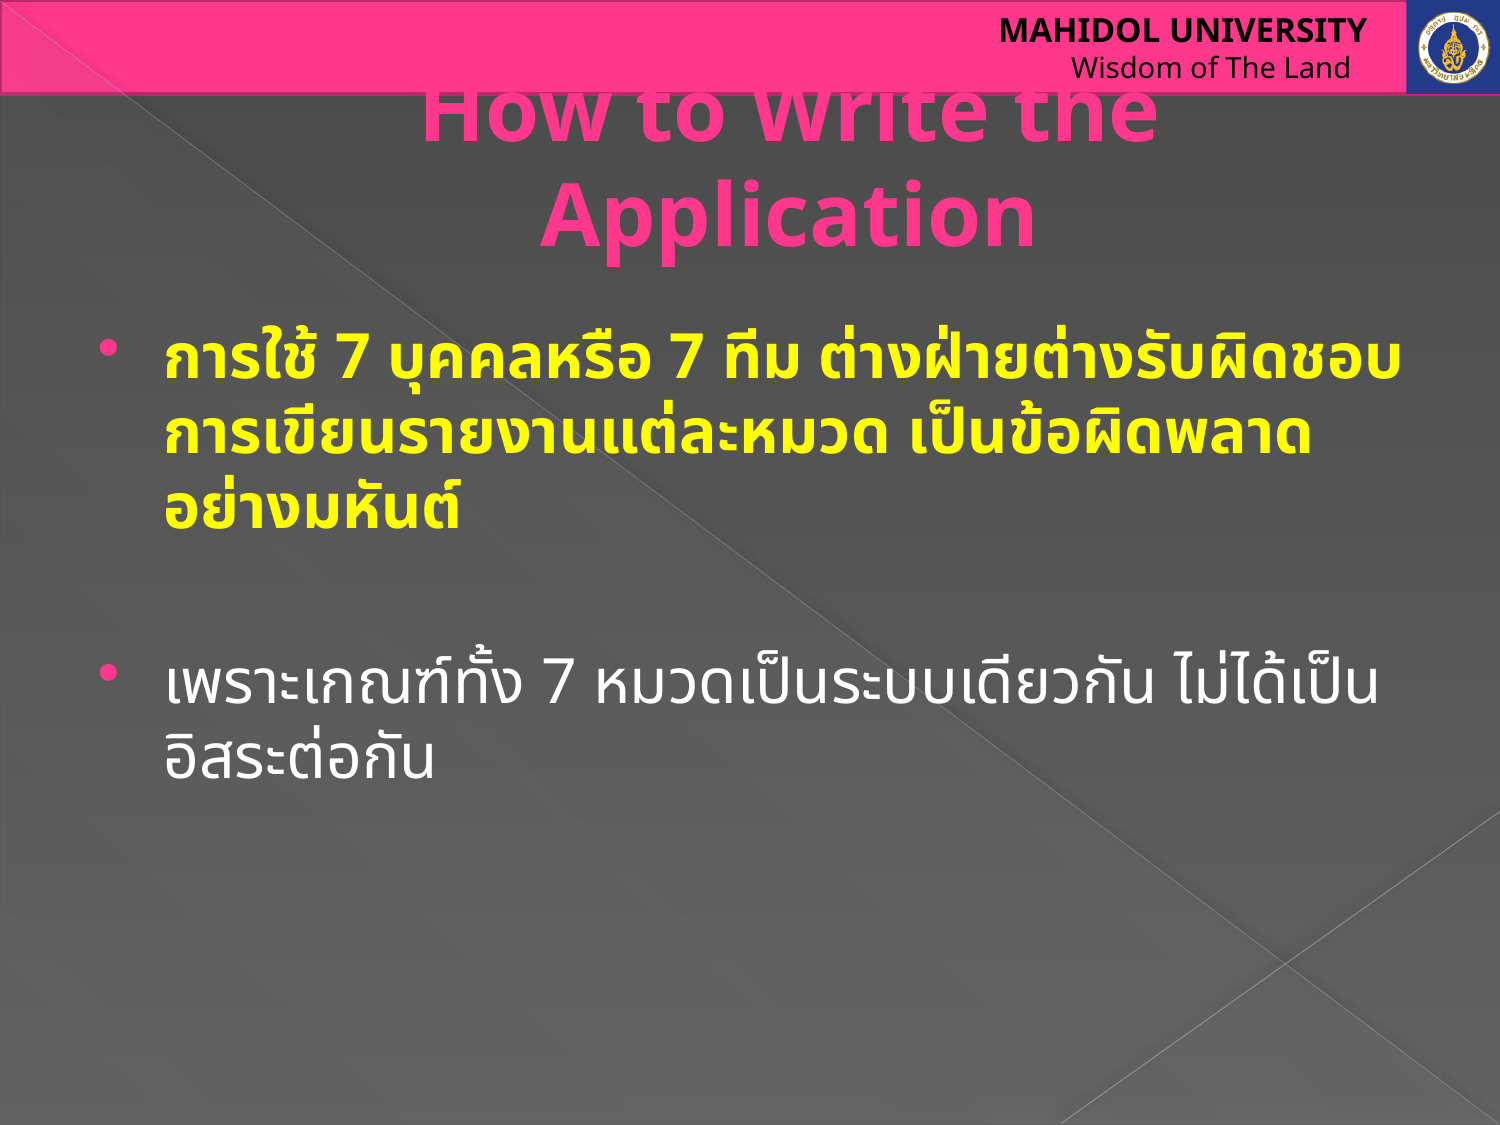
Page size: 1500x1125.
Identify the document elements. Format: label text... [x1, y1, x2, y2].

list การใช้ 7 บุคคลหรือ 7 ทีม ต่างฝ่ายต่างรับผิดชอบการเขียนรายงานแต่ละหมวด เป็นข้อผิดพลาดอย่างมหันต์ เพราะเกณฑ์ทั้ง 7 หมวดเป็นระบบเดียวกัน ไม่ได้เป็นอิสระต่อกัน [75, 308, 1425, 1059]
picture [1406, 0, 1500, 94]
title How to Write the Application [75, 43, 1425, 274]
